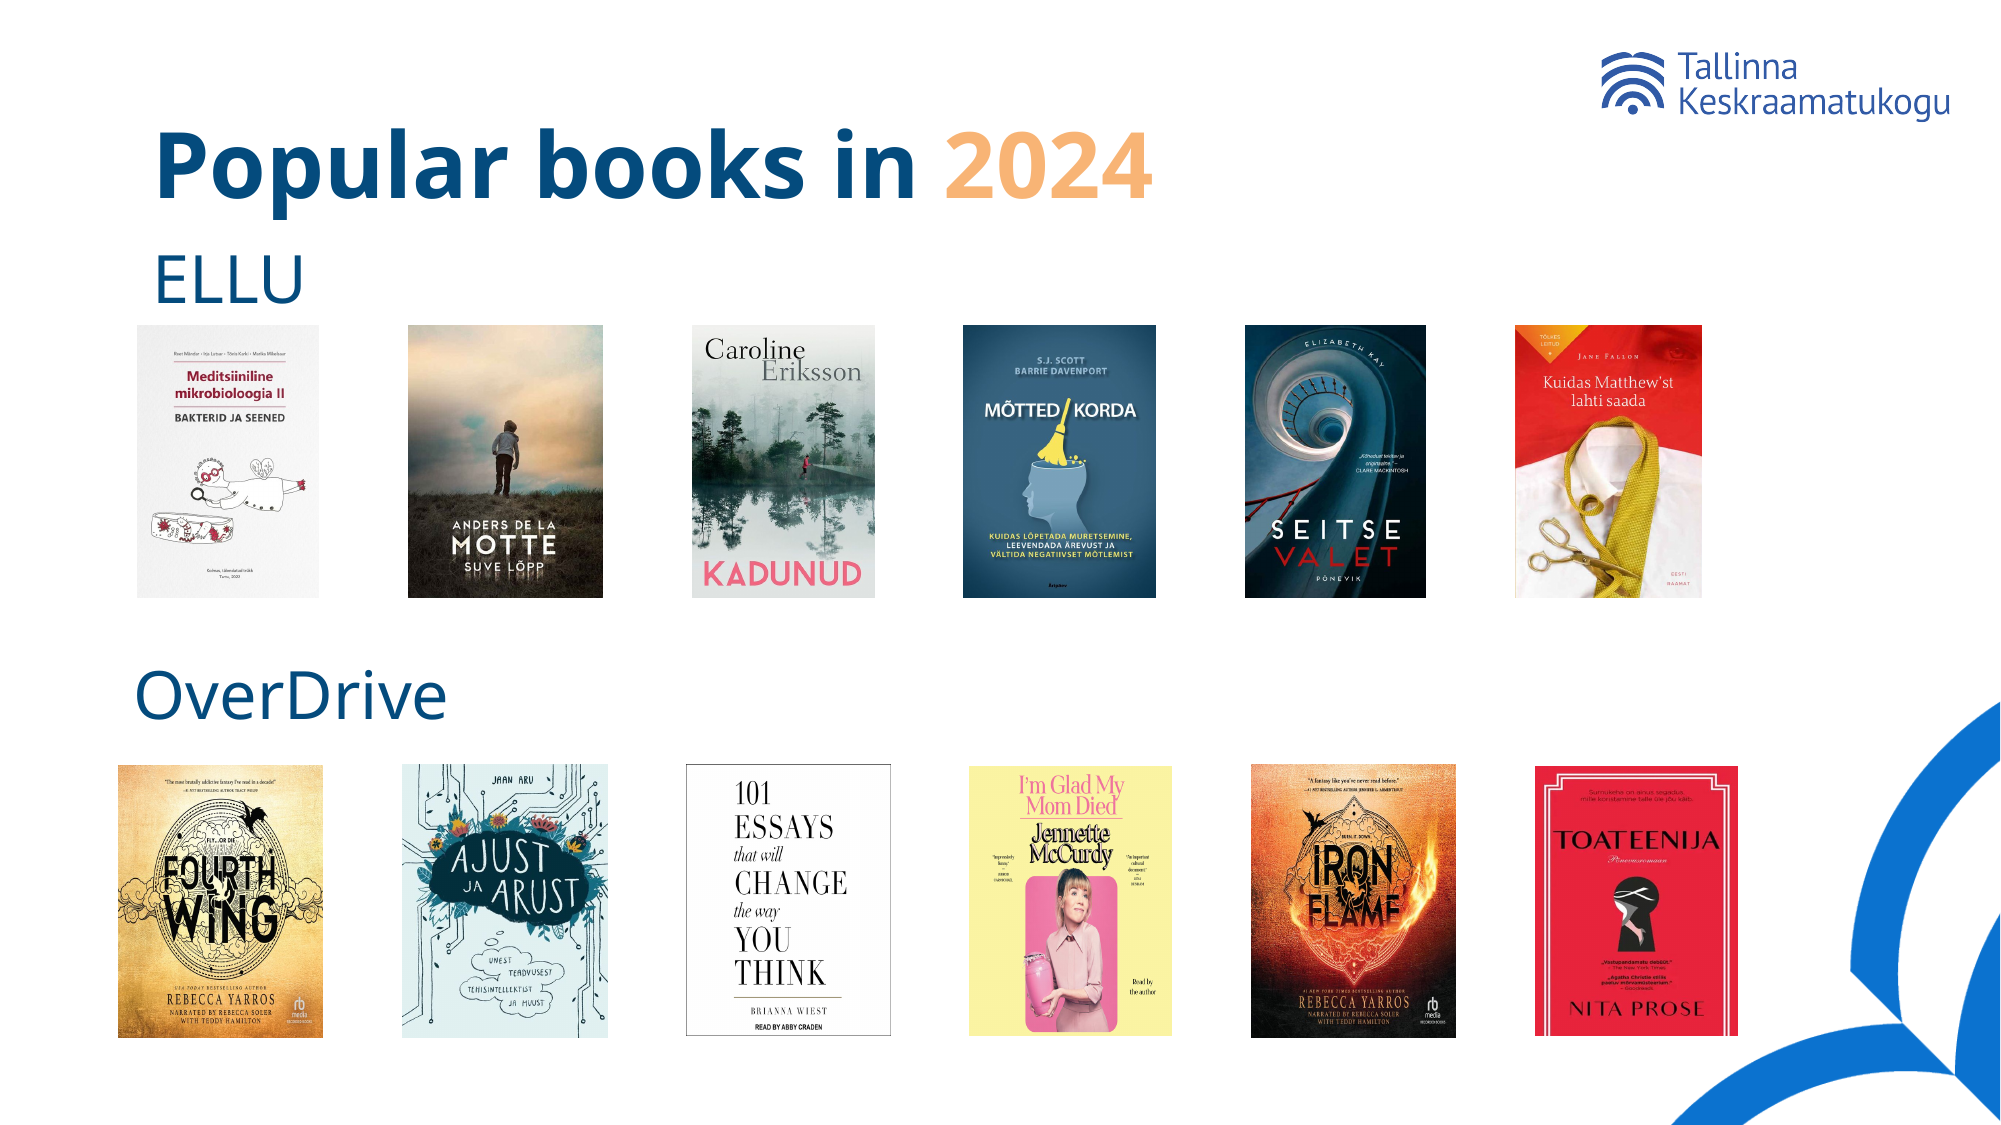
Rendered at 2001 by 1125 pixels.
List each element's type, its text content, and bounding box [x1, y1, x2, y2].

picture [1339, 325, 1357, 334]
picture [402, 764, 608, 1038]
text_box ELLU [137, 229, 1103, 324]
title Popular books in 2024 [137, 59, 1443, 278]
picture [1358, 328, 1372, 334]
picture [137, 325, 320, 598]
picture [1579, 37, 1971, 137]
picture [662, 325, 2001, 1125]
picture [408, 325, 603, 598]
picture [118, 764, 324, 1038]
text_box OverDrive [118, 645, 856, 741]
